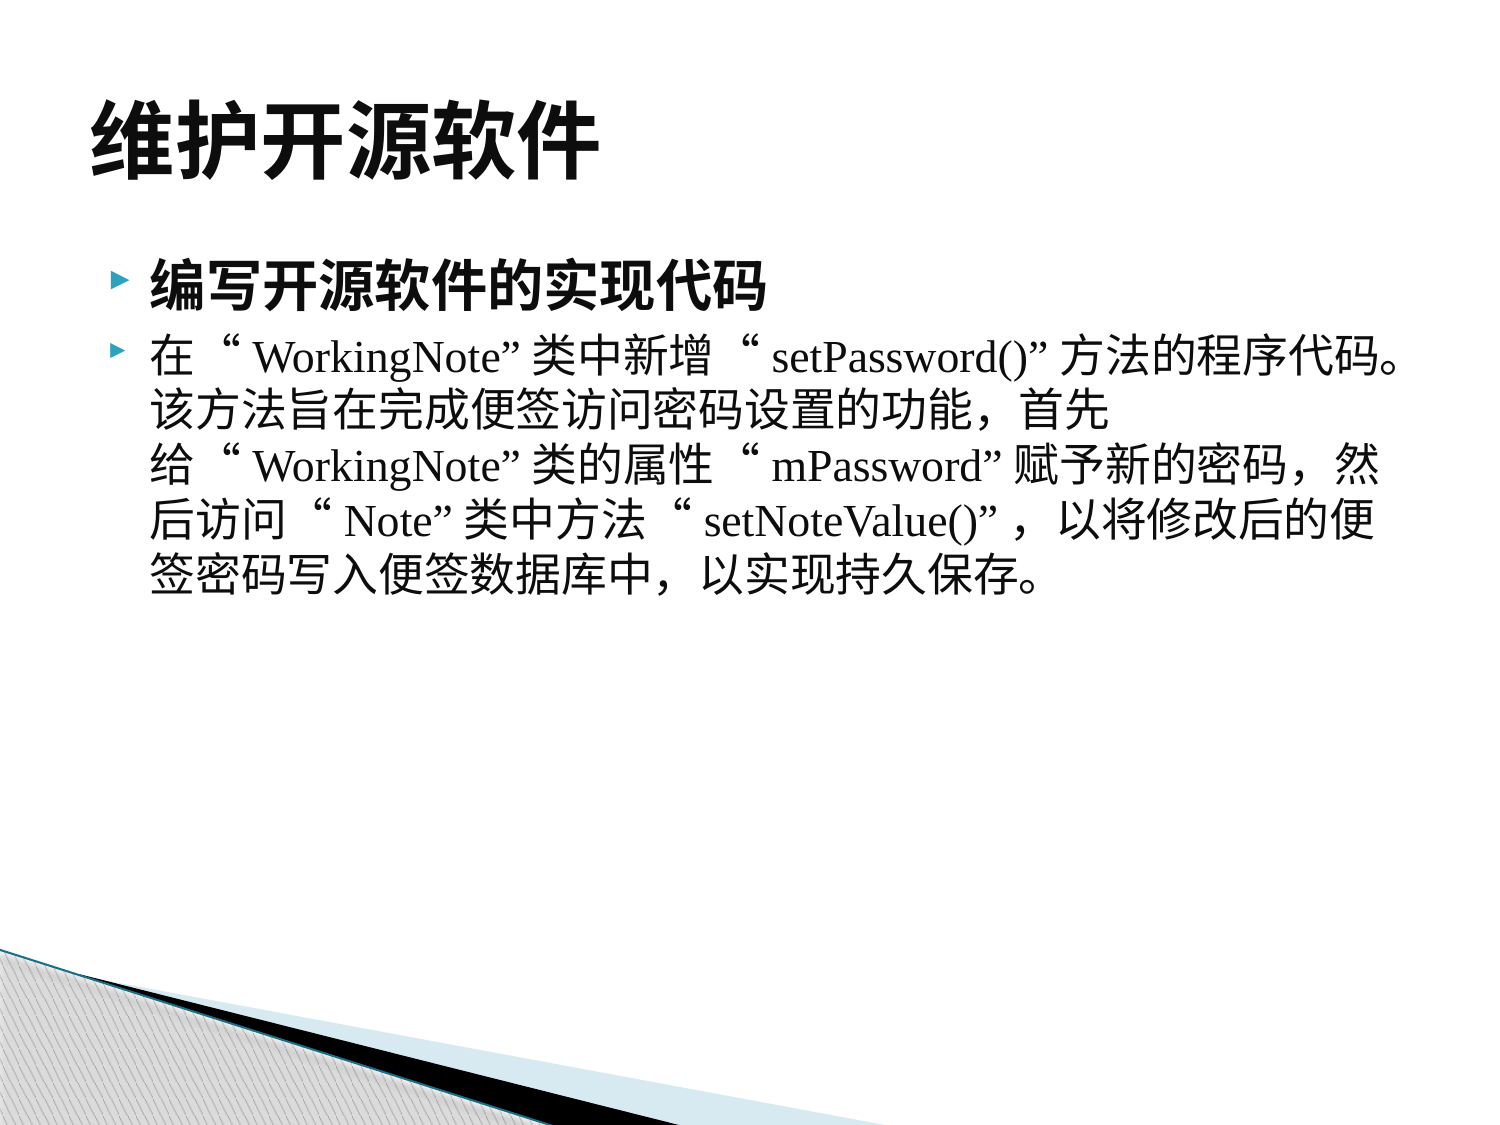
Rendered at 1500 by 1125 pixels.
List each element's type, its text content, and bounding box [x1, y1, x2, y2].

list 编写开源软件的实现代码 在“WorkingNote”类中新增“setPassword()”方法的程序代码。该方法旨在完成便签访问密码设置的功能，首先给“WorkingNote”类的属性“mPassword”赋予新的密码，然后访问“Note”类中方法“setNoteValue()”，以将修改后的便签密码写入便签数据库中，以实现持久保存。 [75, 243, 1425, 1012]
title 维护开源软件 [75, 45, 1425, 233]
